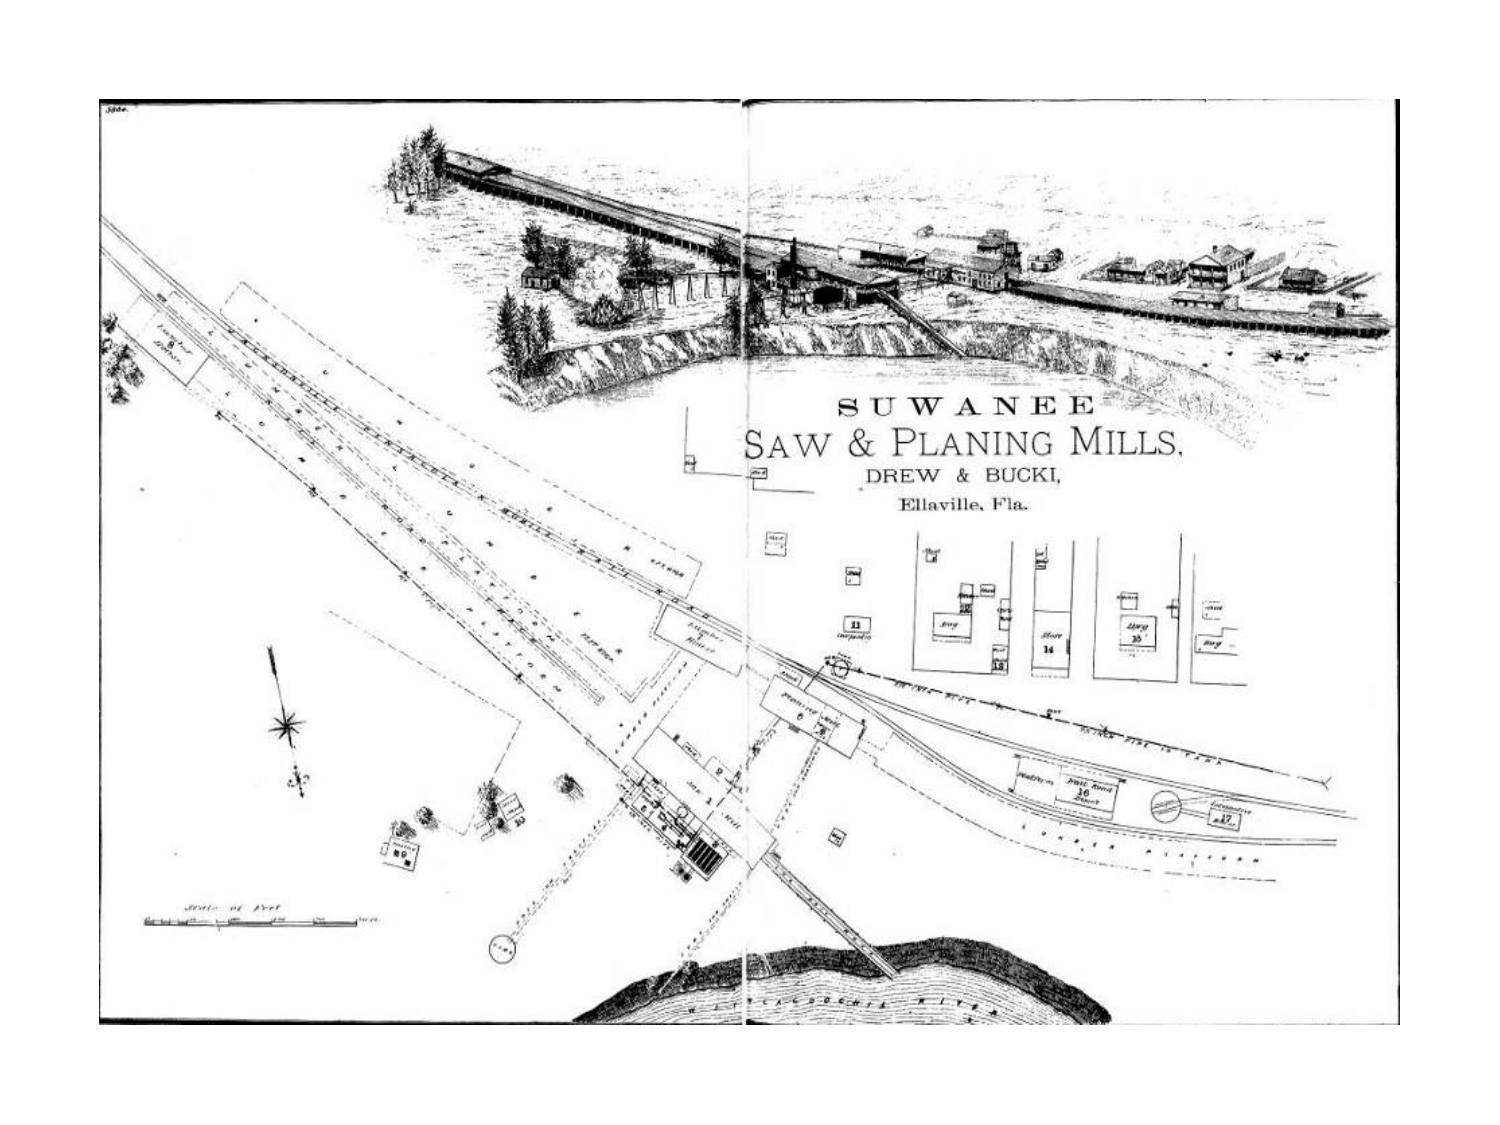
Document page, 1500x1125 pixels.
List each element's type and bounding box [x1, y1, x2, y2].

picture [99, 99, 1401, 1026]
